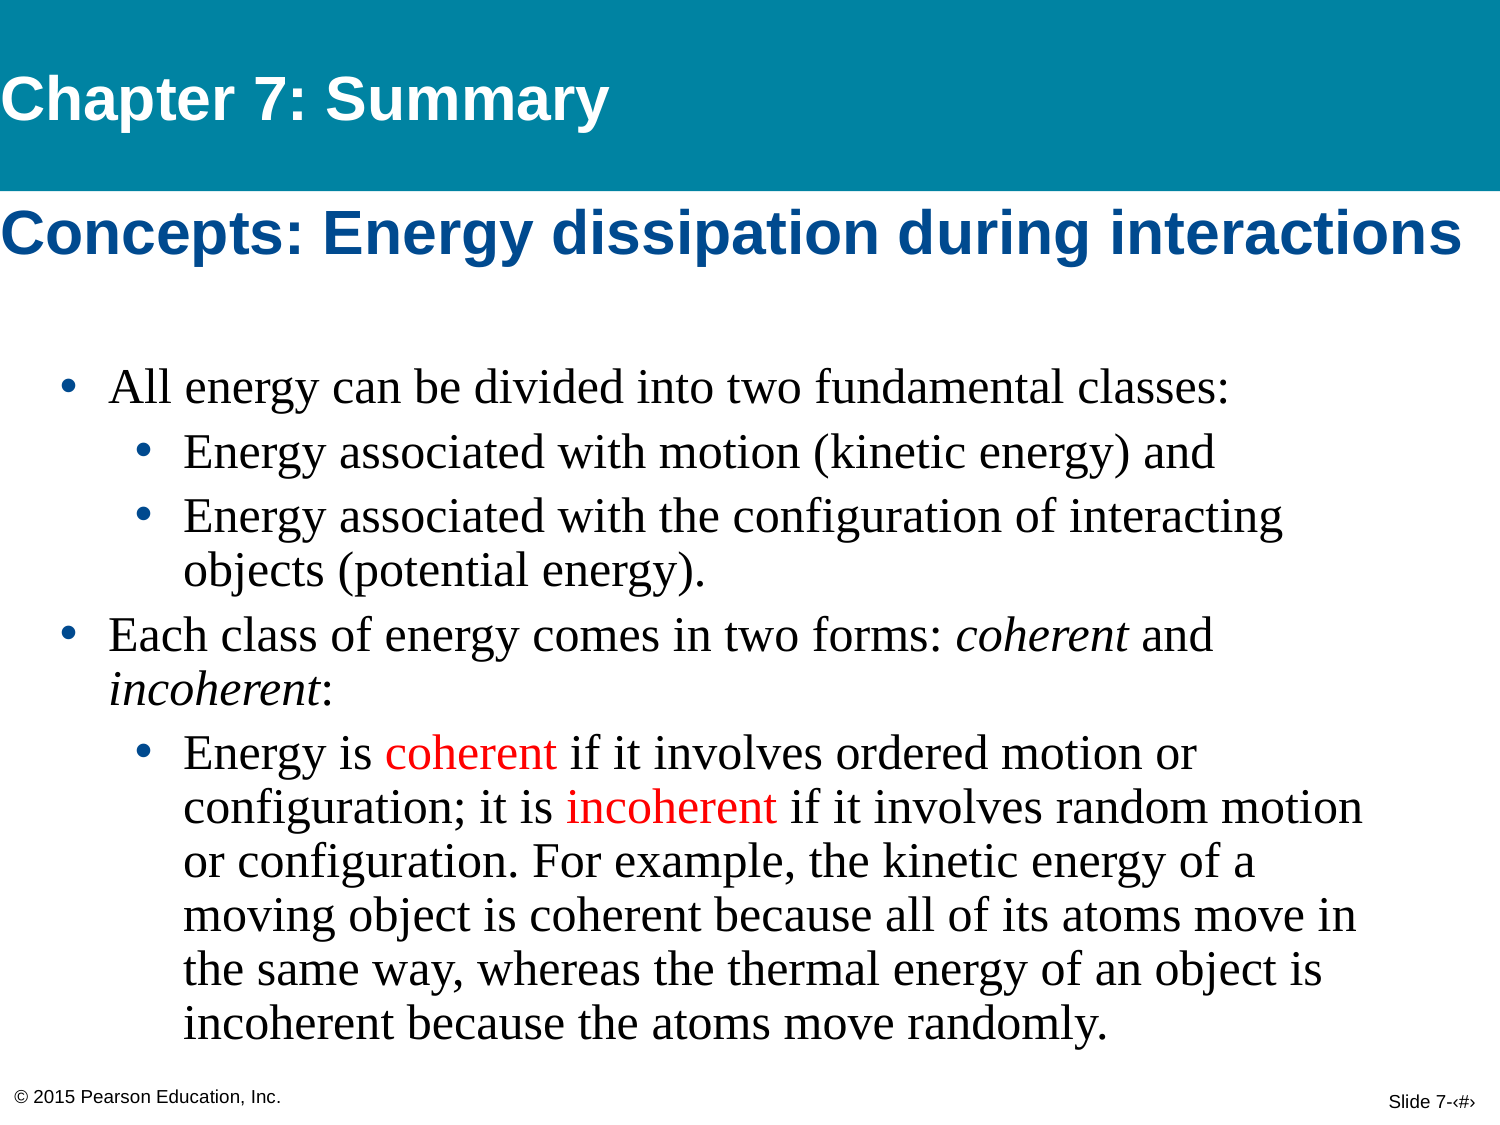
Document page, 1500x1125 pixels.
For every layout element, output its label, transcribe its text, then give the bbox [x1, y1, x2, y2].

title Concepts: Energy dissipation during interactions [0, 191, 1500, 360]
text_box © 2015 Pearson Education, Inc. [14, 1084, 900, 1108]
text_box Chapter 7: Summary [0, 57, 1500, 133]
list All energy can be divided into two fundamental classes: Energy associated with motion (kinetic energy) and Energy associated with the configuration of interacting objects (potential energy). Each class of energy comes in two forms: coherent and incoherent: Energy is coherent if it involves ordered motion or configuration; it is incoherent if it involves random motion or configuration. For example, the kinetic energy of a moving object is coherent because all of its atoms move in the same way, whereas the thermal energy of an object is incoherent because the atoms move randomly. [59, 360, 1411, 1082]
